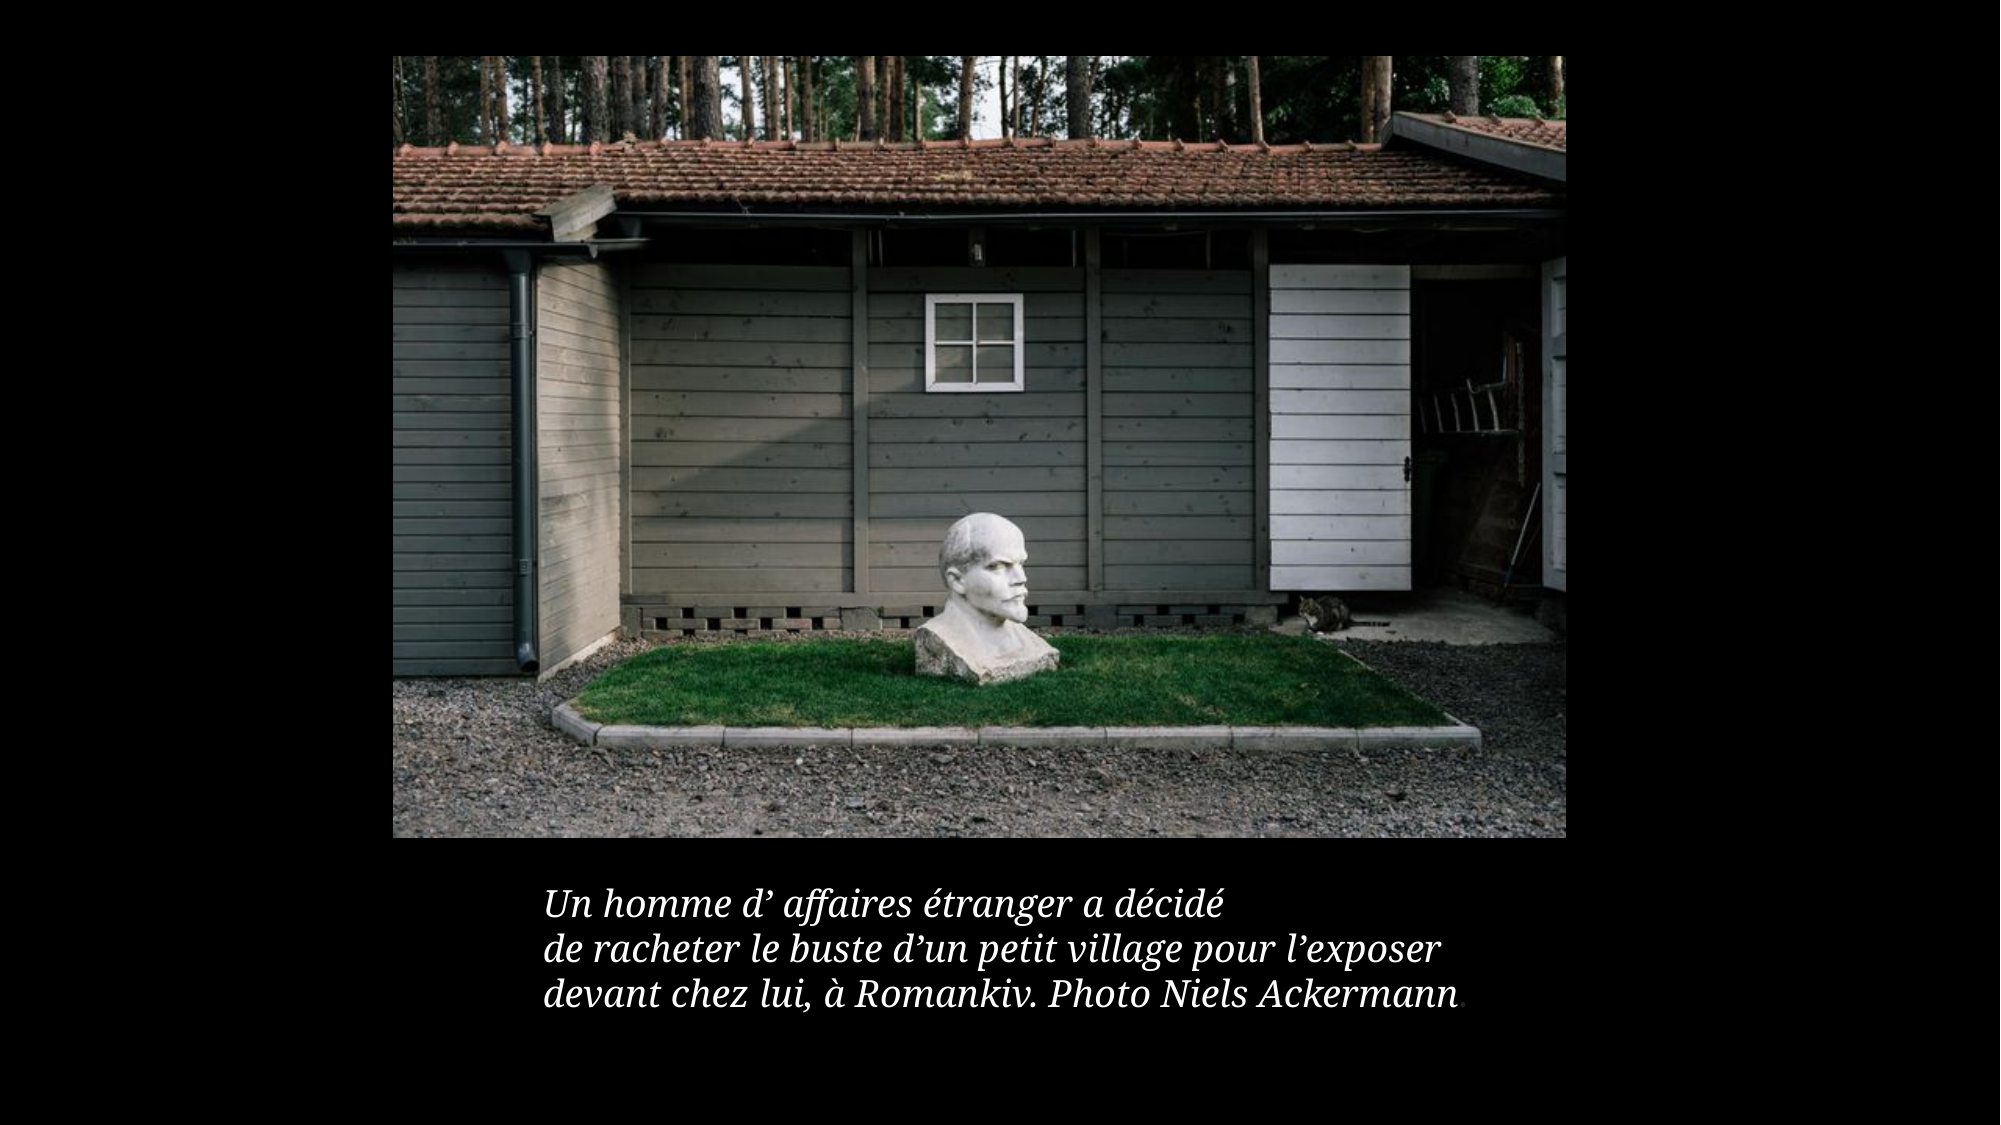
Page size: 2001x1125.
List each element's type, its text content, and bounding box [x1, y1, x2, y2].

text_box Un homme d’ affaires étranger a décidé de racheter le buste d’un petit village pour l’exposer devant chez lui, à Romankiv. Photo Niels Ackermann. [528, 872, 1529, 1023]
picture [393, 56, 1566, 838]
